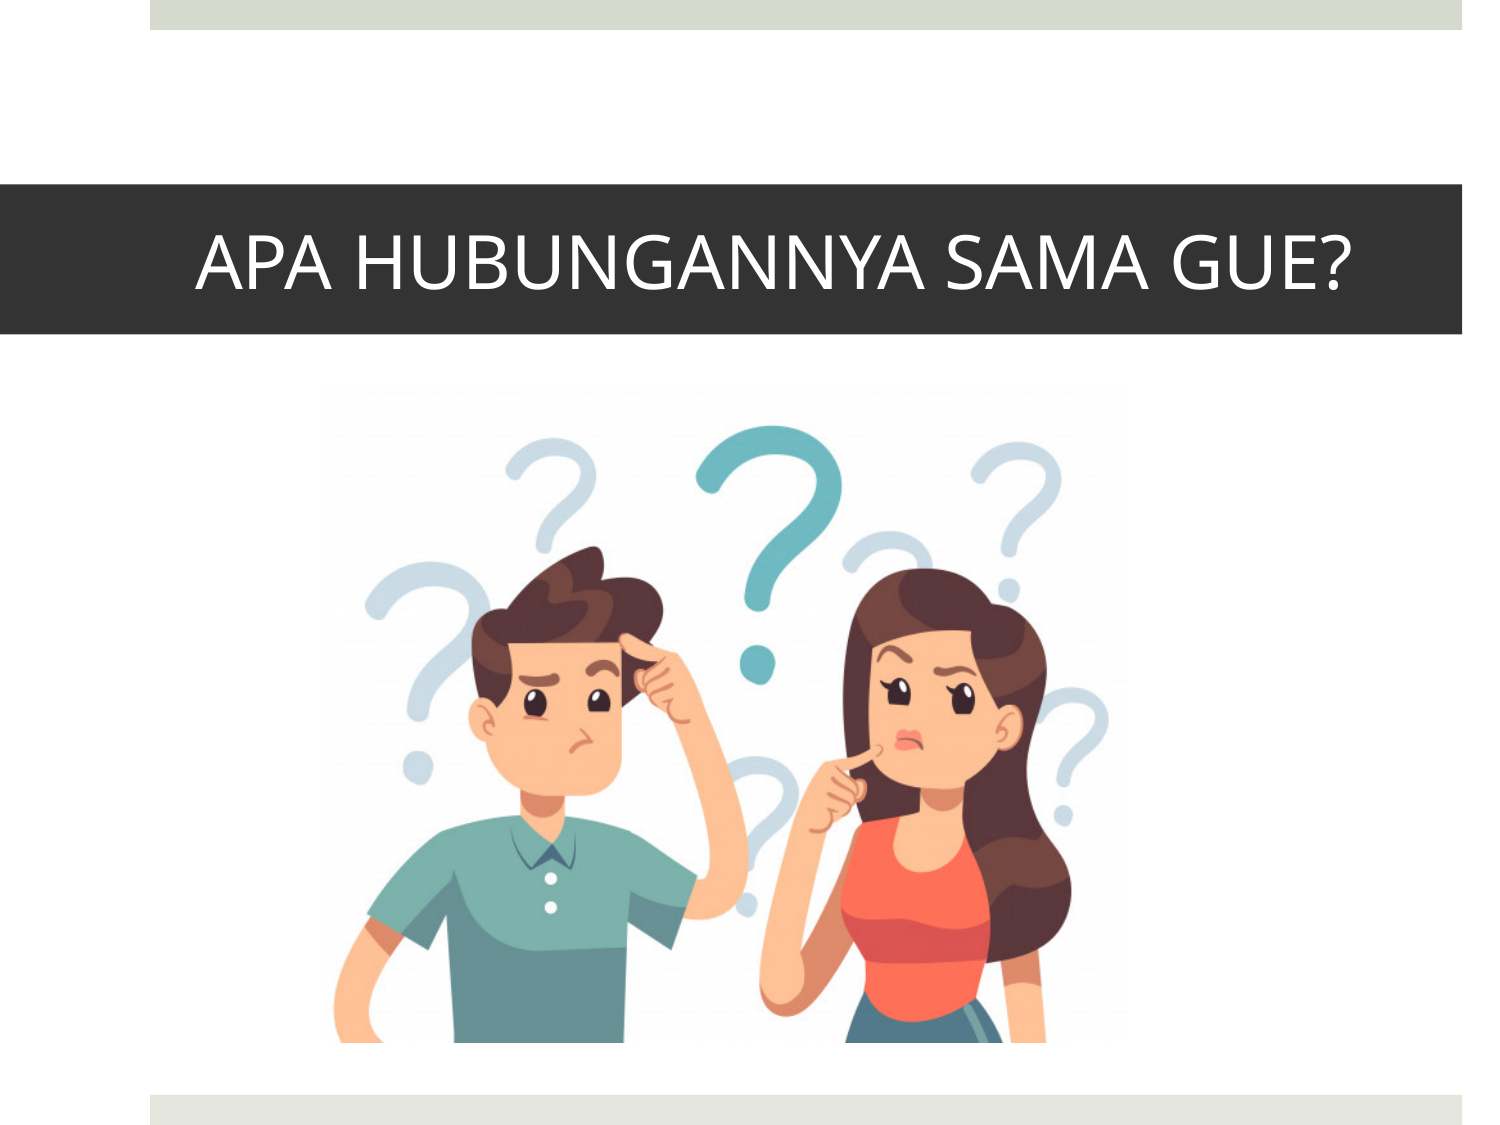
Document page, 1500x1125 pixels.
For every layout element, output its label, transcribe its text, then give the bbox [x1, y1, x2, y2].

title APA HUBUNGANNYA SAMA GUE? [0, 184, 1463, 335]
picture [324, 384, 1129, 1043]
